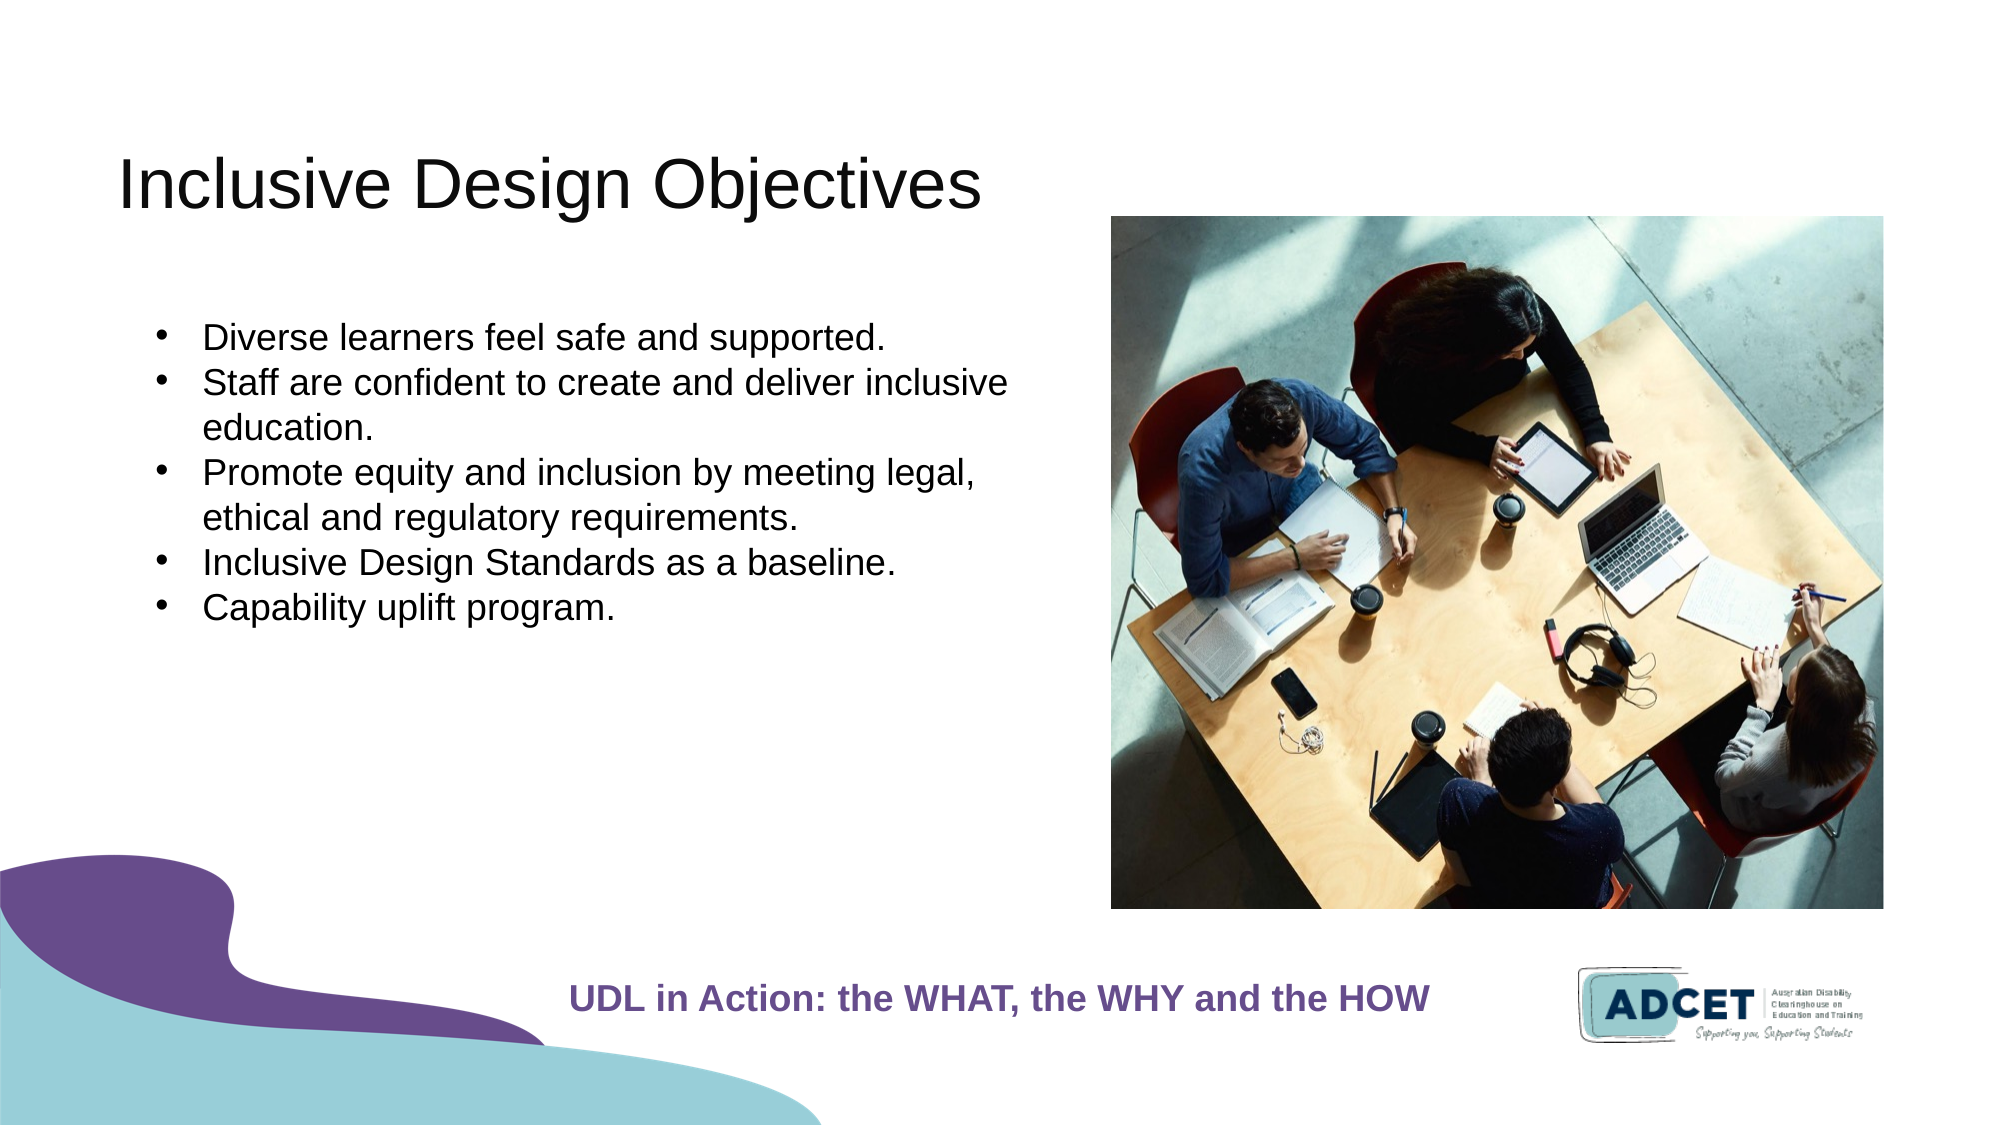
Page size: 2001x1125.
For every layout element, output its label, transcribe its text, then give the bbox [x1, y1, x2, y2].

picture [1578, 967, 1863, 1043]
picture [0, 601, 825, 1125]
list Diverse learners feel safe and supported. Staff are confident to create and deliver inclusive education. Promote equity and inclusion by meeting legal, ethical and regulatory requirements. Inclusive Design Standards as a baseline. Capability uplift program. [102, 305, 1080, 975]
picture [1111, 216, 1884, 909]
title Inclusive Design Objectives [102, 140, 1080, 305]
